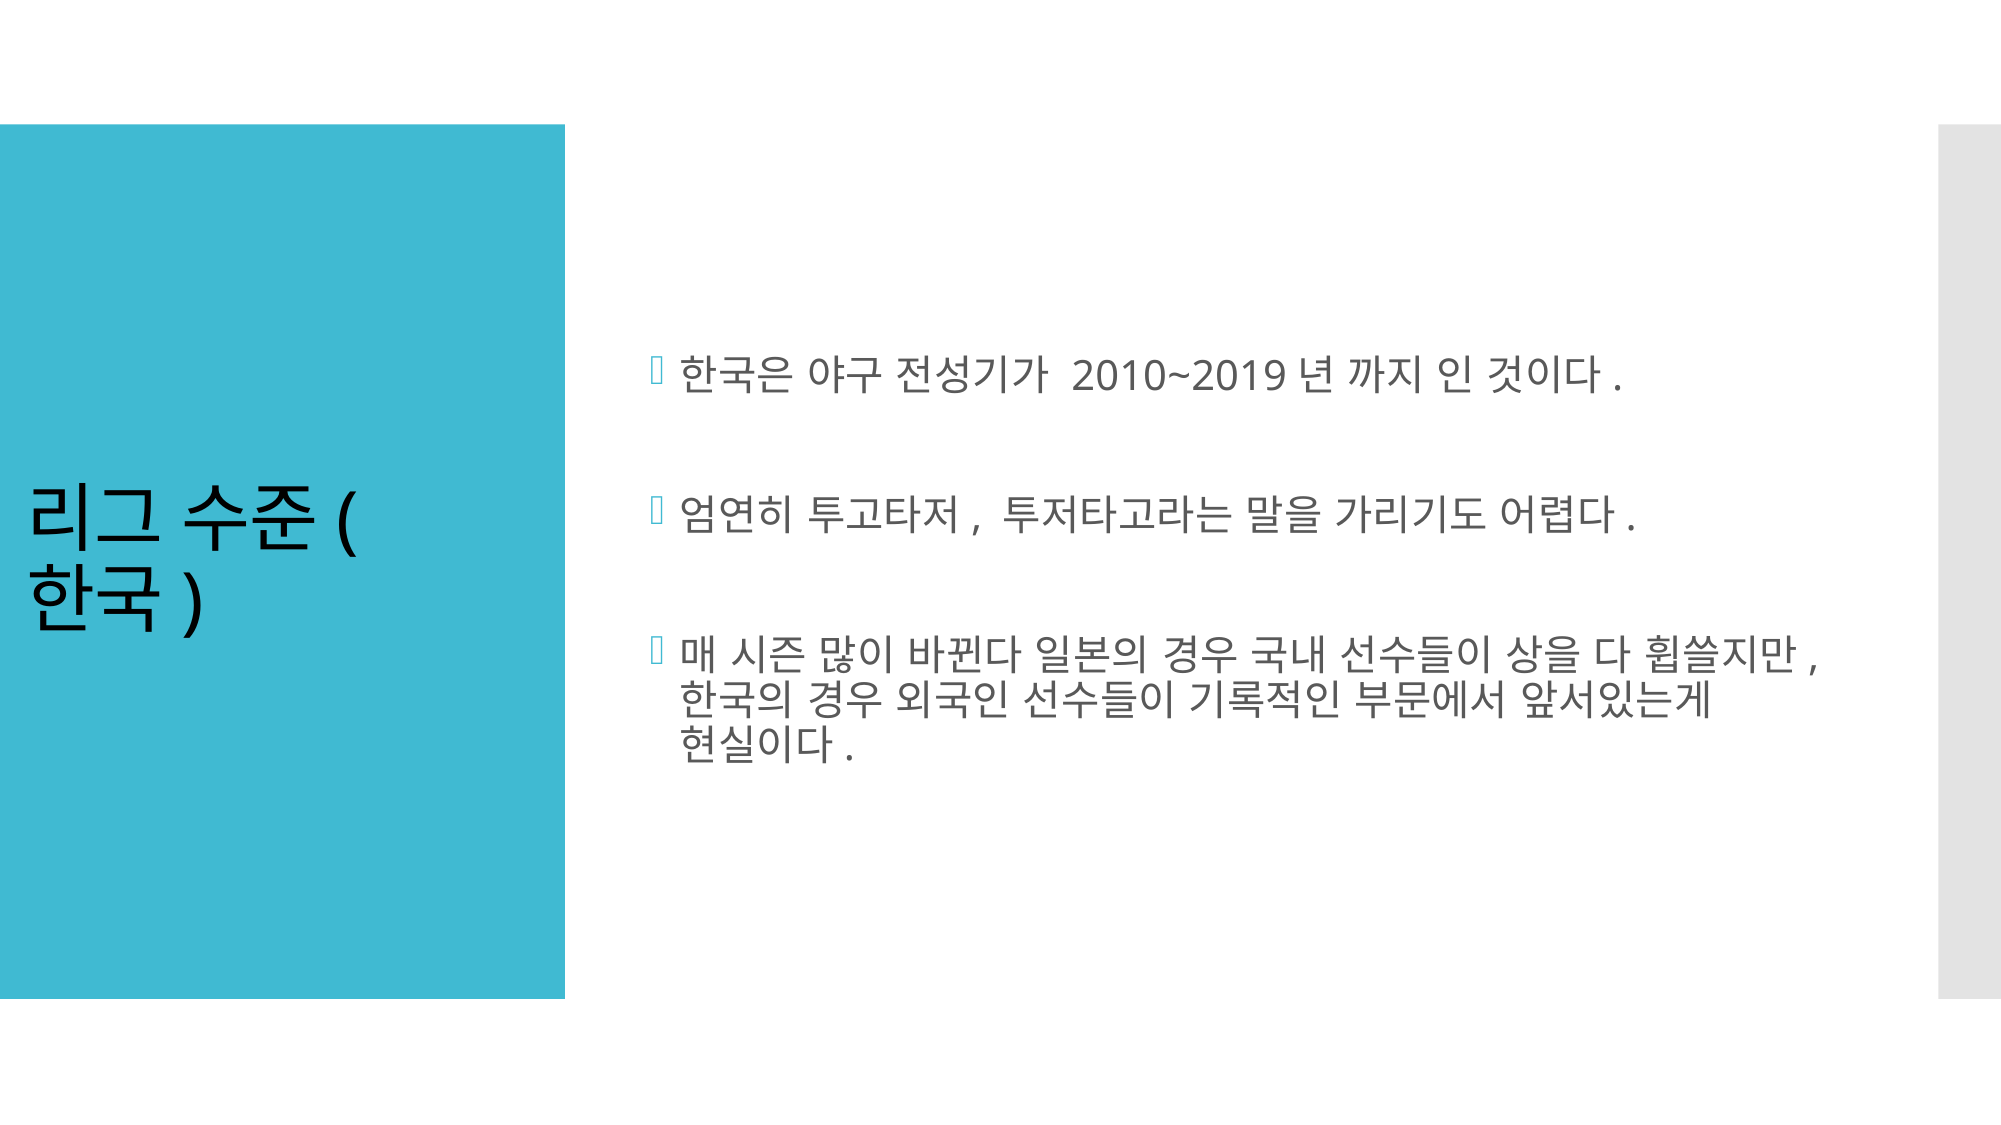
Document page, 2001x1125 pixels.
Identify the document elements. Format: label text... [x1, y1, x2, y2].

list 한국은 야구 전성기가 2010~2019년 까지 인 것이다. 엄연히 투고타저, 투저타고라는 말을 가리기도 어렵다. 매 시즌 많이 바뀐다 일본의 경우 국내 선수들이 상을 다 휩쓸지만, 한국의 경우 외국인 선수들이 기록적인 부문에서 앞서있는게 현실이다. [634, 141, 1835, 982]
title 리그 수준(한국) [11, 184, 525, 940]
